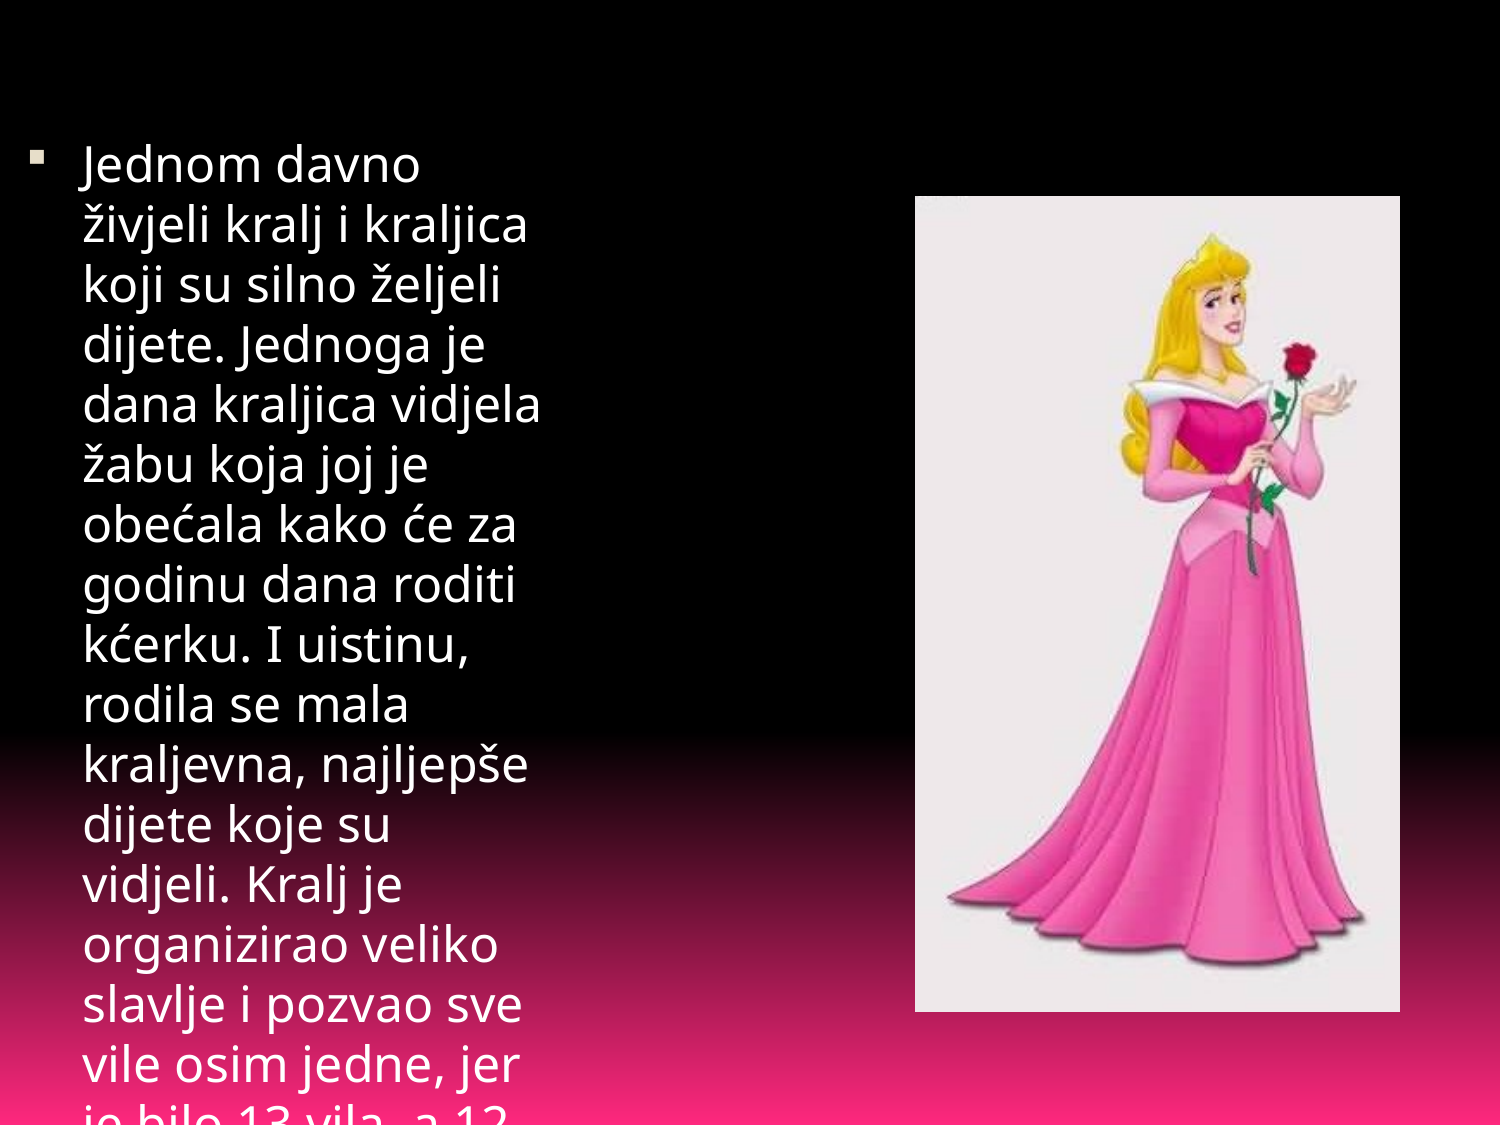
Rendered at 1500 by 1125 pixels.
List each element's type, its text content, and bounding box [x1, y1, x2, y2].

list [914, 195, 1401, 1012]
list Jednom davno živjeli kralj i kraljica koji su silno željeli dijete. Jednoga je dana kraljica vidjela žabu koja joj je obećala kako će za godinu dana roditi kćerku. I uistinu, rodila se mala kraljevna, najljepše dijete koje su vidjeli. Kralj je organizirao veliko slavlje i pozvao sve vile osim jedne, jer je bilo 13 vila, a 12 tanjura [0, 125, 567, 976]
